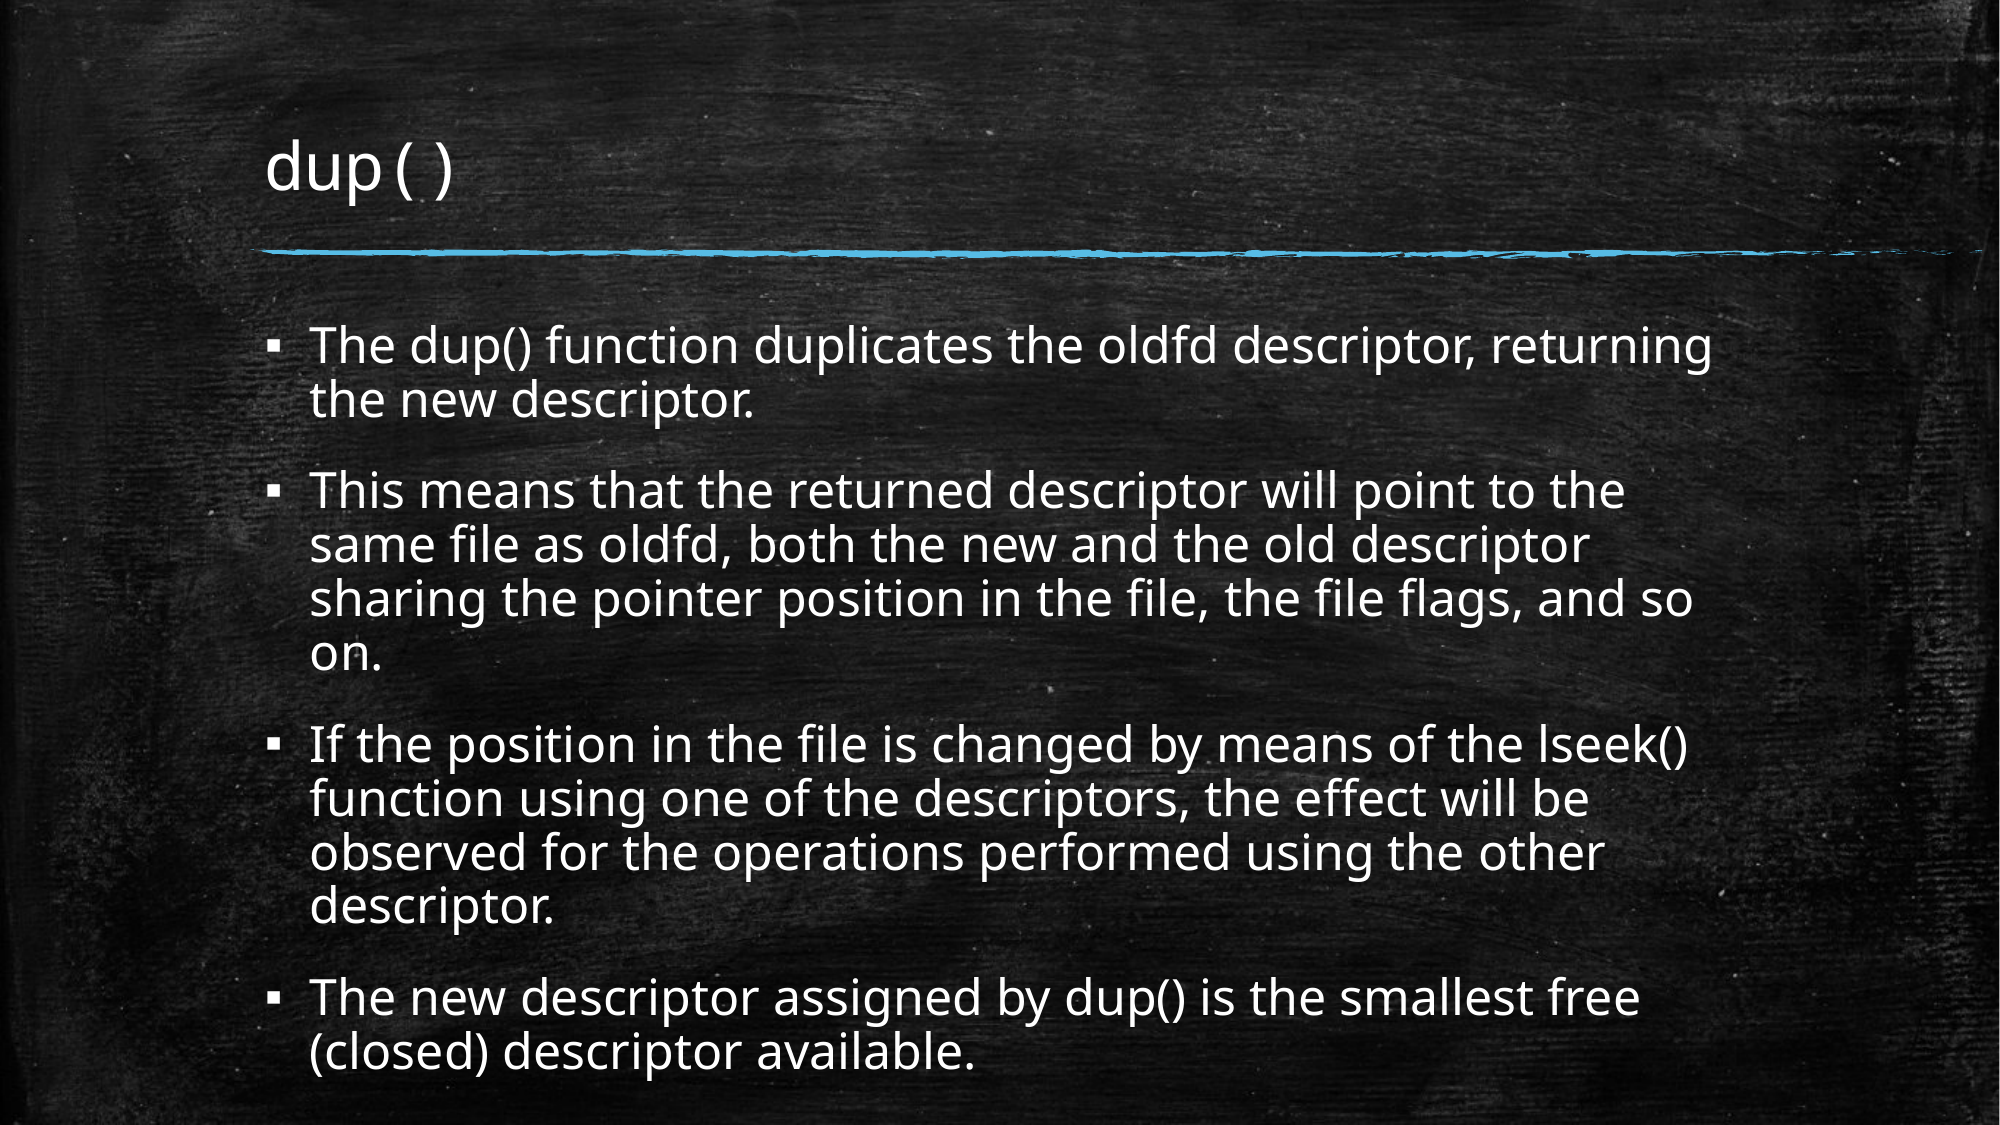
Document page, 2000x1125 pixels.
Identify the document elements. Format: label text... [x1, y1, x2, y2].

list The dup() function duplicates the oldfd descriptor, returning the new descriptor. This means that the returned descriptor will point to the same file as oldfd, both the new and the old descriptor sharing the pointer position in the file, the file flags, and so on. If the position in the file is changed by means of the lseek() function using one of the descriptors, the effect will be observed for the operations performed using the other descriptor. The new descriptor assigned by dup() is the smallest free (closed) descriptor available. [249, 312, 1750, 1013]
title dup() [249, 45, 1750, 213]
